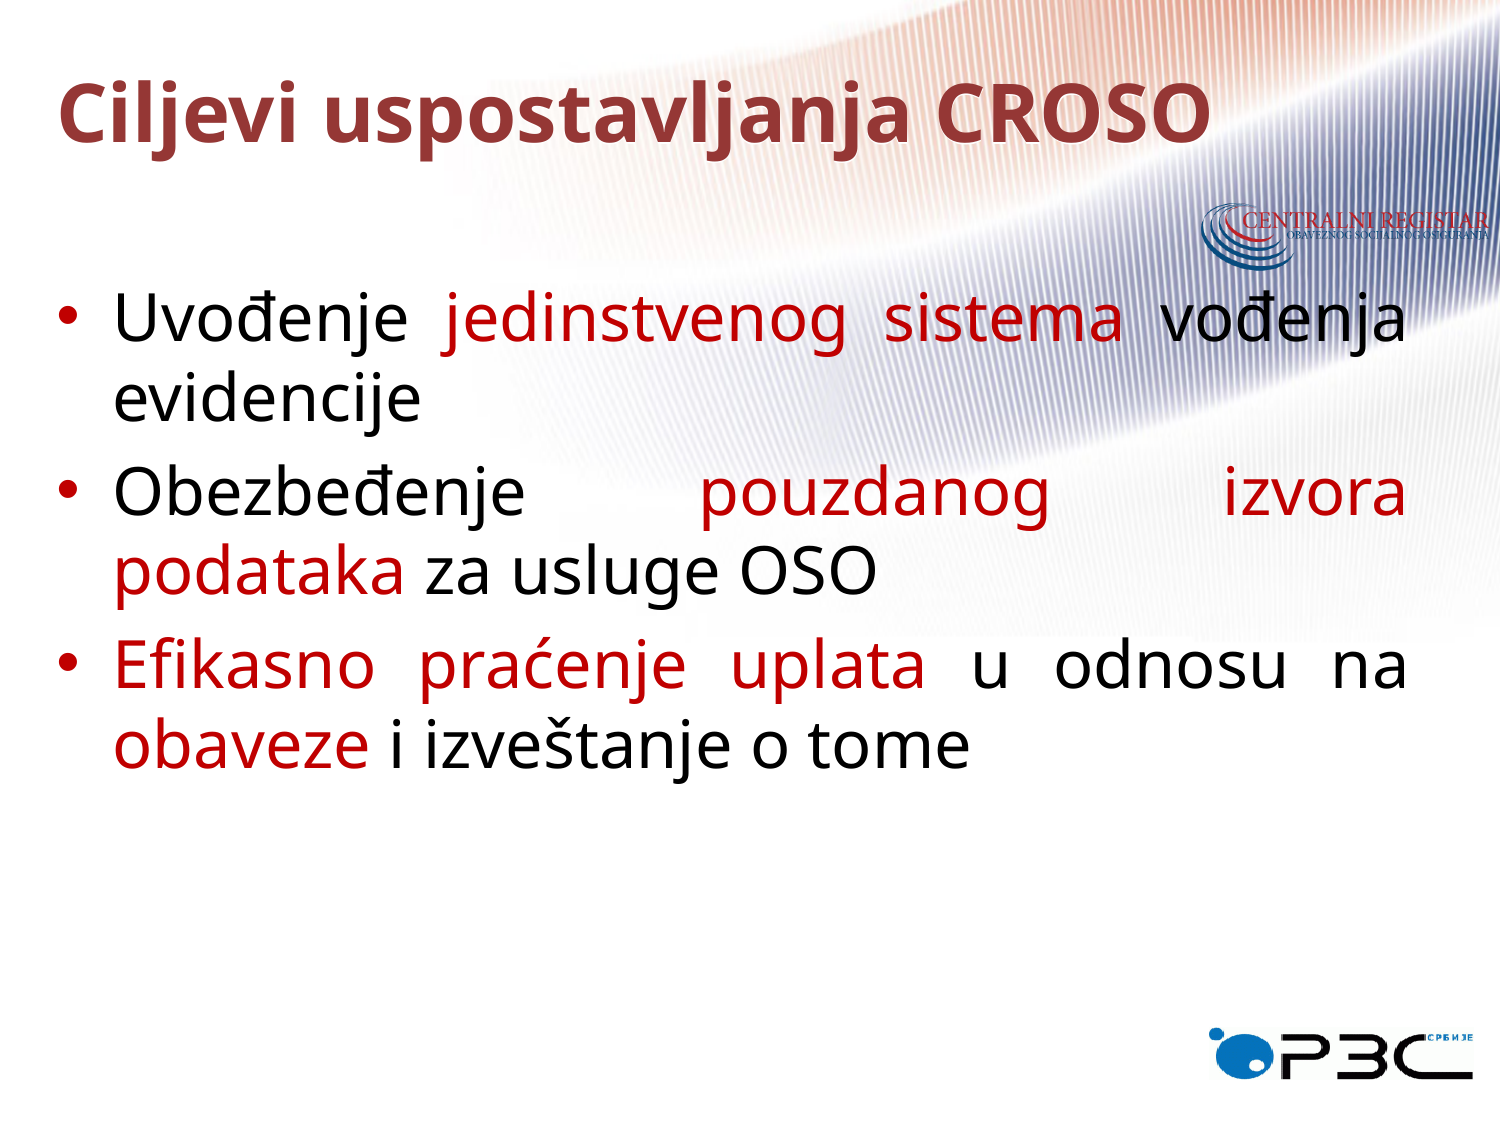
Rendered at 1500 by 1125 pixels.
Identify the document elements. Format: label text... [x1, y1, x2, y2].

title Ciljevi uspostavljanja CROSO [41, 16, 1247, 204]
list Uvođenje jedinstvenog sistema vođenja evidencije Obezbeđenje pouzdanog izvora podataka za usluge OSO Efikasno praćenje uplata u odnosu na obaveze i izveštanje o tome [41, 267, 1425, 1005]
picture [0, 0, 1500, 1125]
